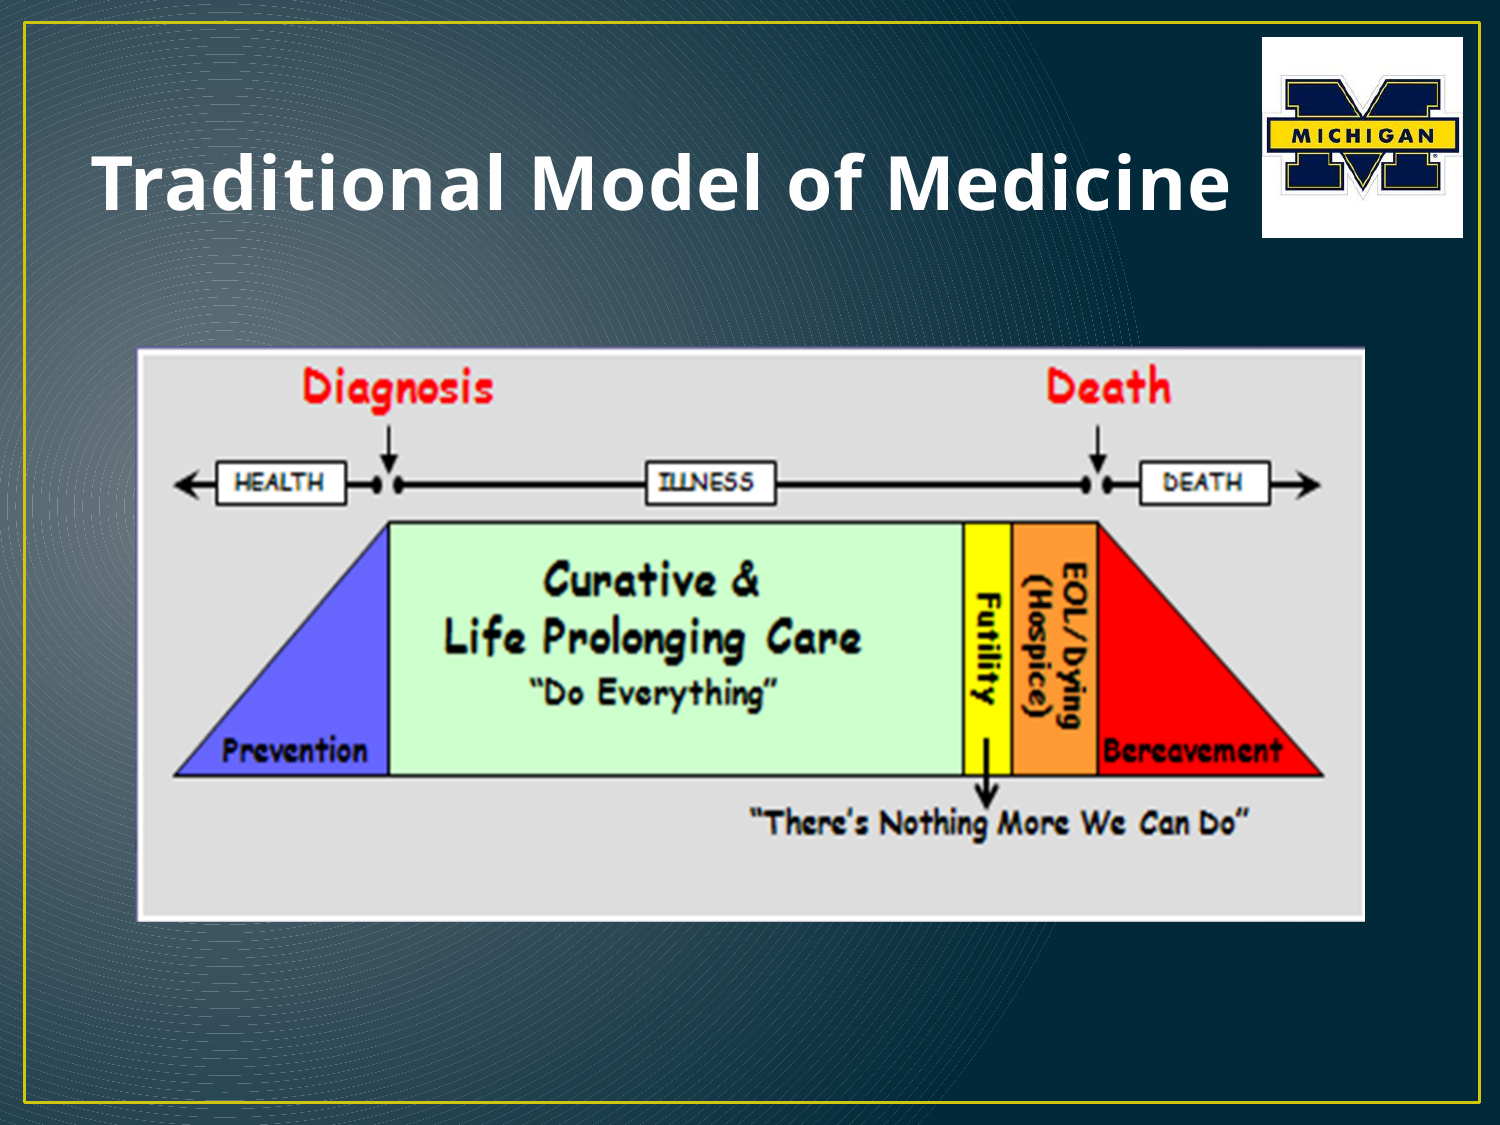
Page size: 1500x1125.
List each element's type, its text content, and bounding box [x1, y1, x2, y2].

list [135, 345, 1365, 922]
picture [1012, 927, 1024, 936]
picture [1263, 38, 1462, 237]
title Traditional Model of Medicine [75, 45, 1255, 233]
